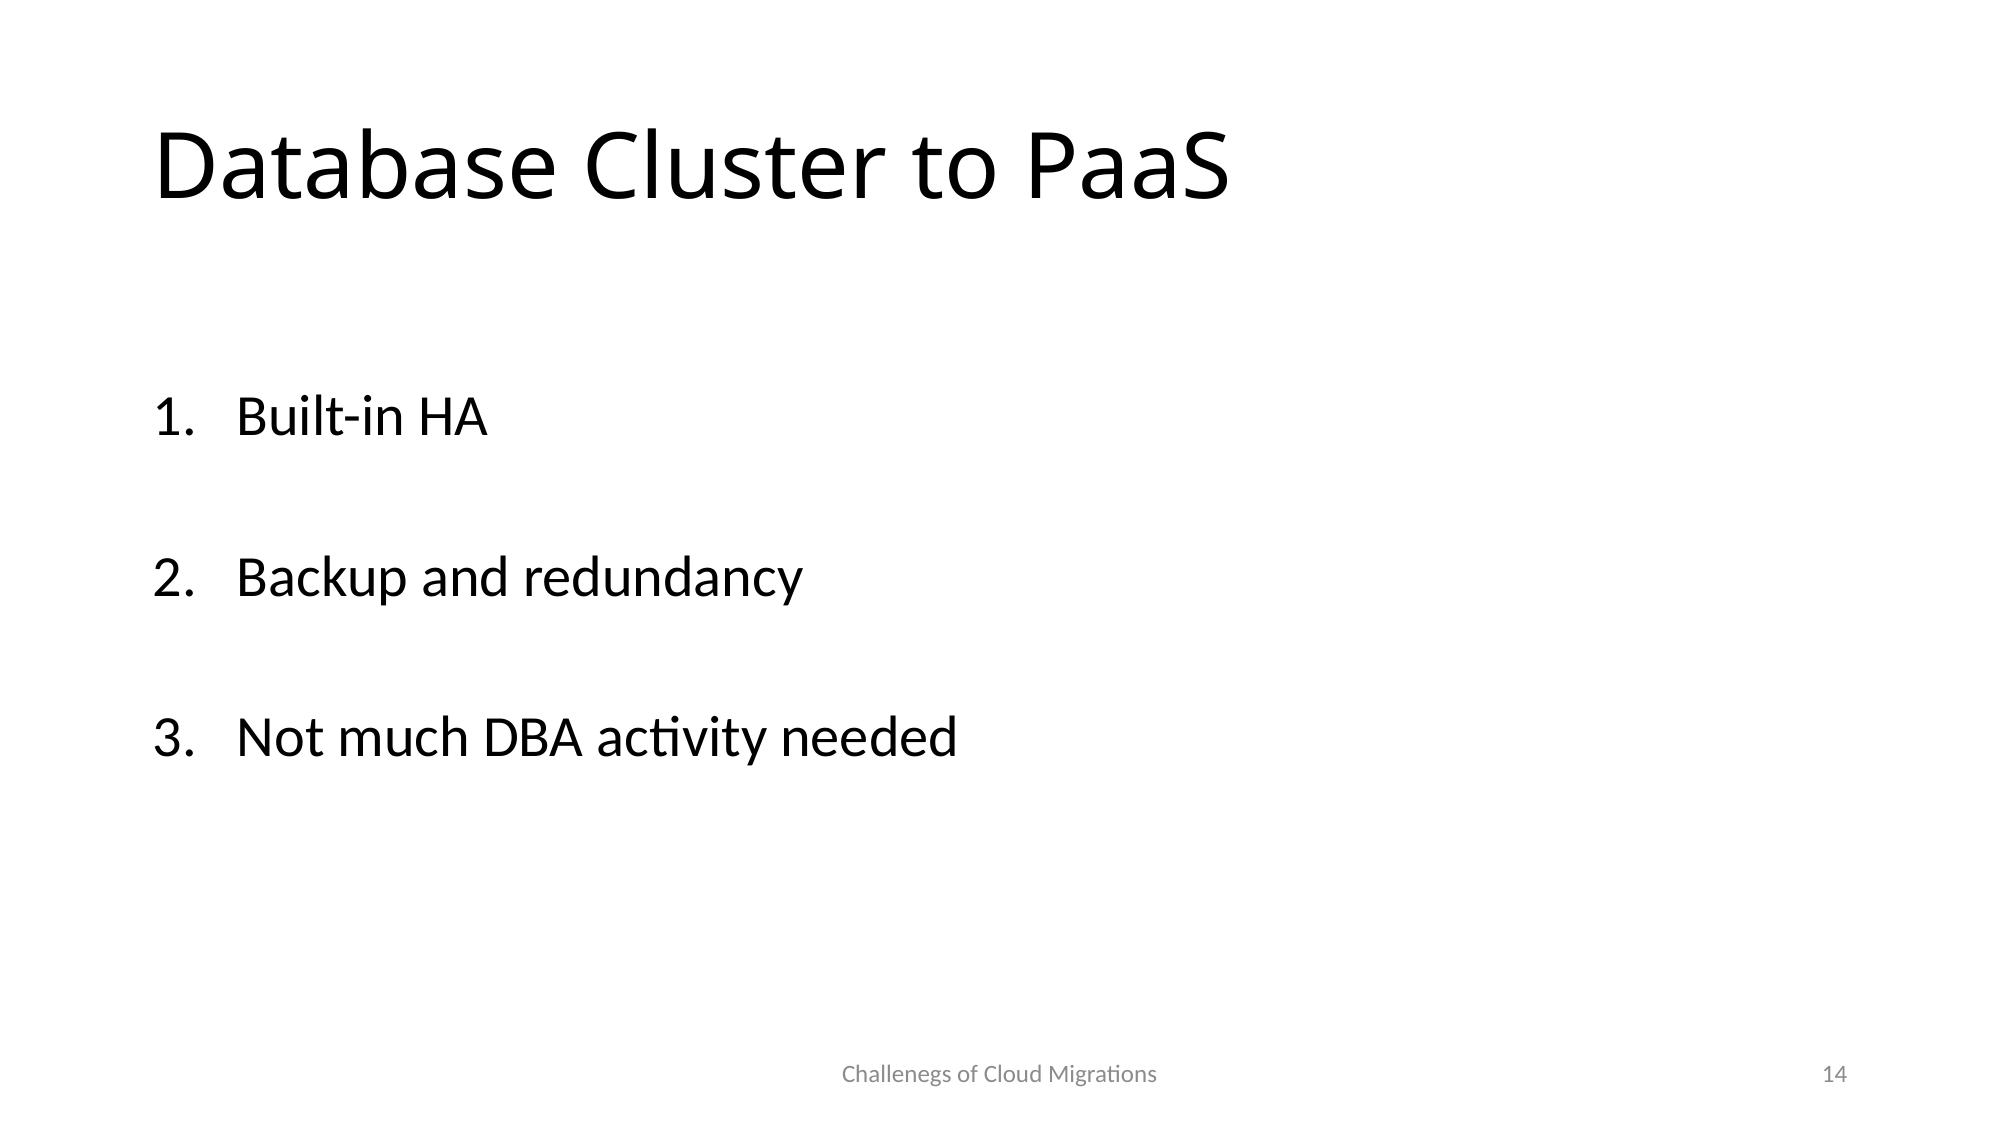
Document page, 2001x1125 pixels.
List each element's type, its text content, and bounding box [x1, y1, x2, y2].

slide_number 14 [1412, 1042, 1863, 1103]
footer Challenegs of Cloud Migrations [662, 1042, 1338, 1103]
title Database Cluster to PaaS [137, 59, 1863, 278]
list Built-in HA Backup and redundancy Not much DBA activity needed [137, 299, 1863, 1014]
